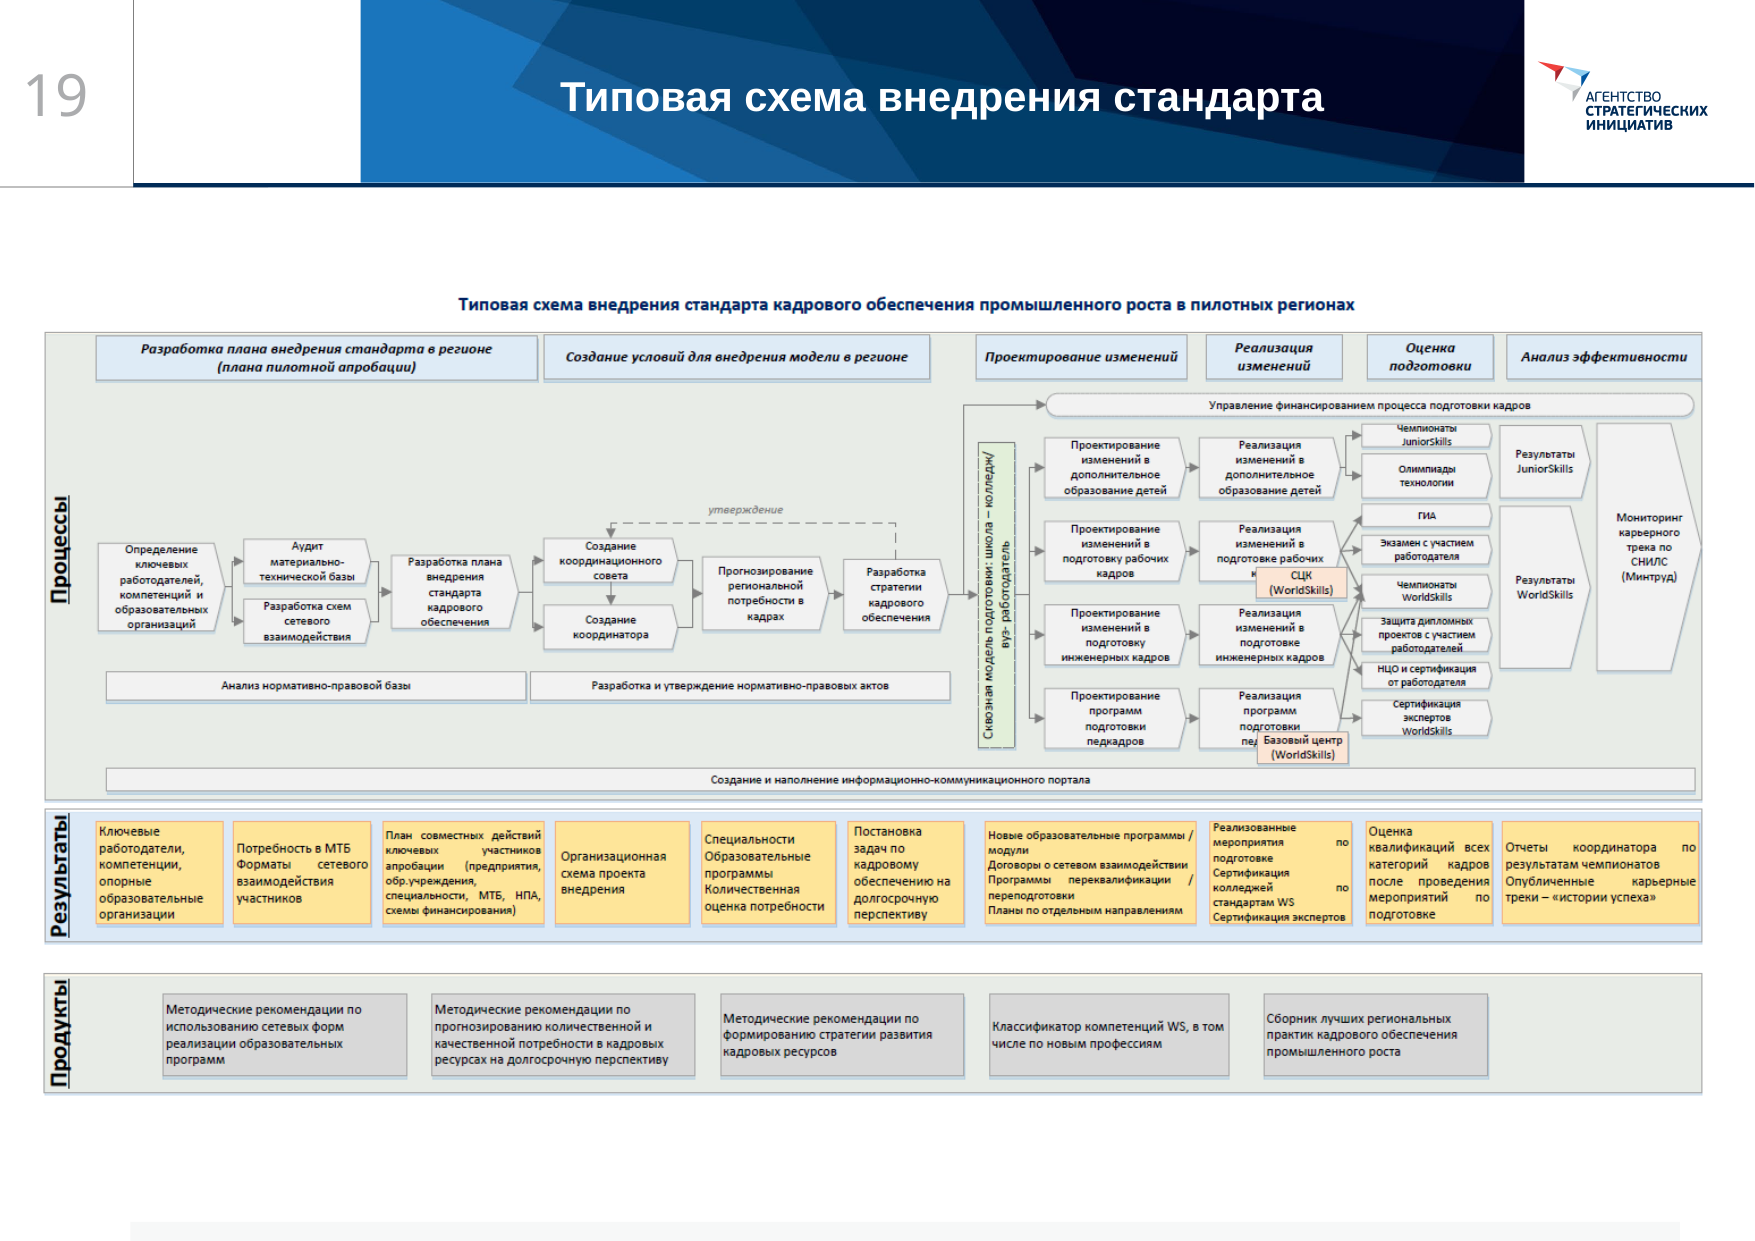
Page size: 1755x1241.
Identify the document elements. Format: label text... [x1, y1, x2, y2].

title Типовая схема внедрения стандарта [380, 29, 1504, 160]
picture [0, 0, 1755, 1241]
slide_number 19 [0, 65, 107, 131]
